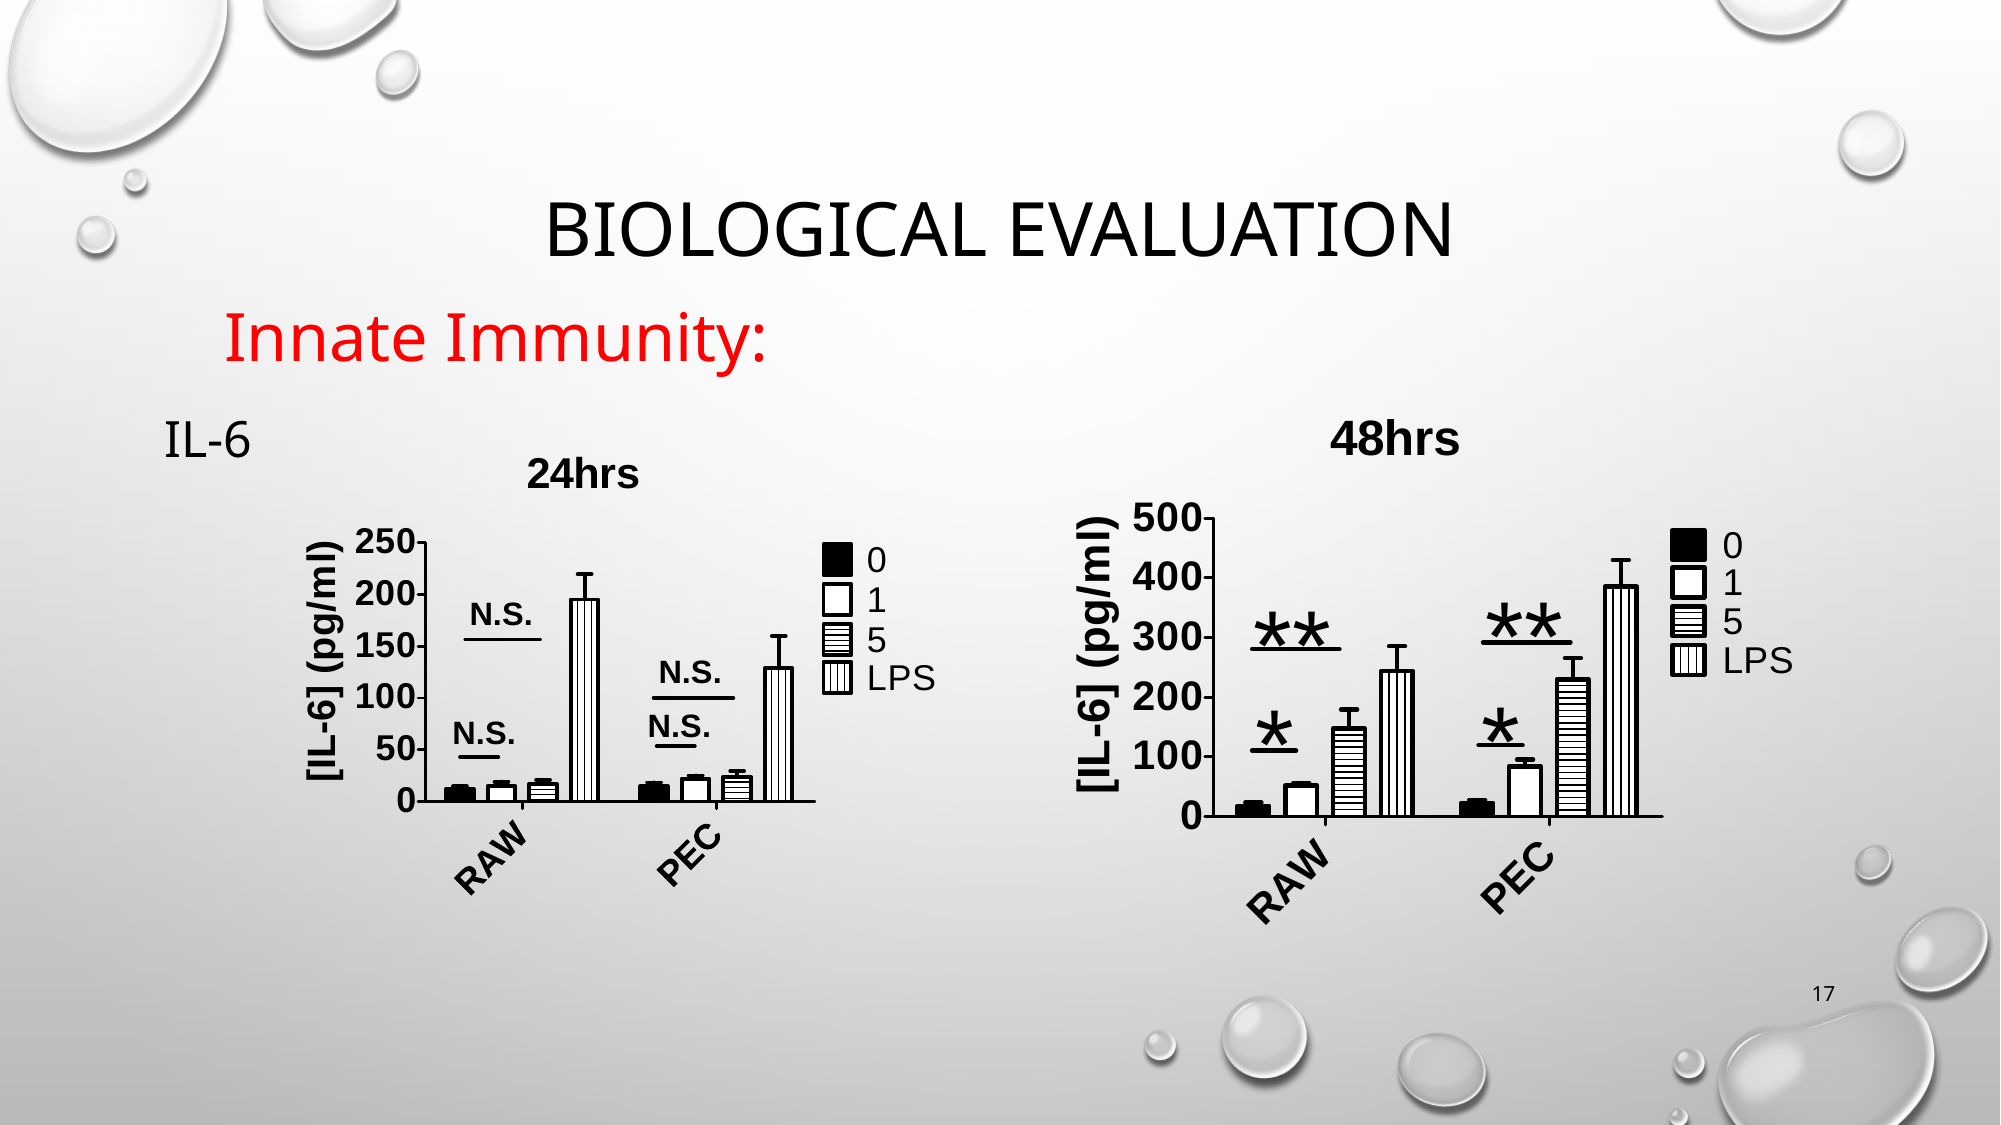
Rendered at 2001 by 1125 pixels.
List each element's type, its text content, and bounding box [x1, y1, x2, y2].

list IL-6 [149, 388, 988, 1041]
title BIOLogical Evaluation [149, 101, 1851, 364]
text_box Innate Immunity: [209, 287, 862, 383]
slide_number 17 [1724, 965, 1851, 1025]
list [1046, 388, 1816, 950]
picture [0, 0, 2000, 1125]
